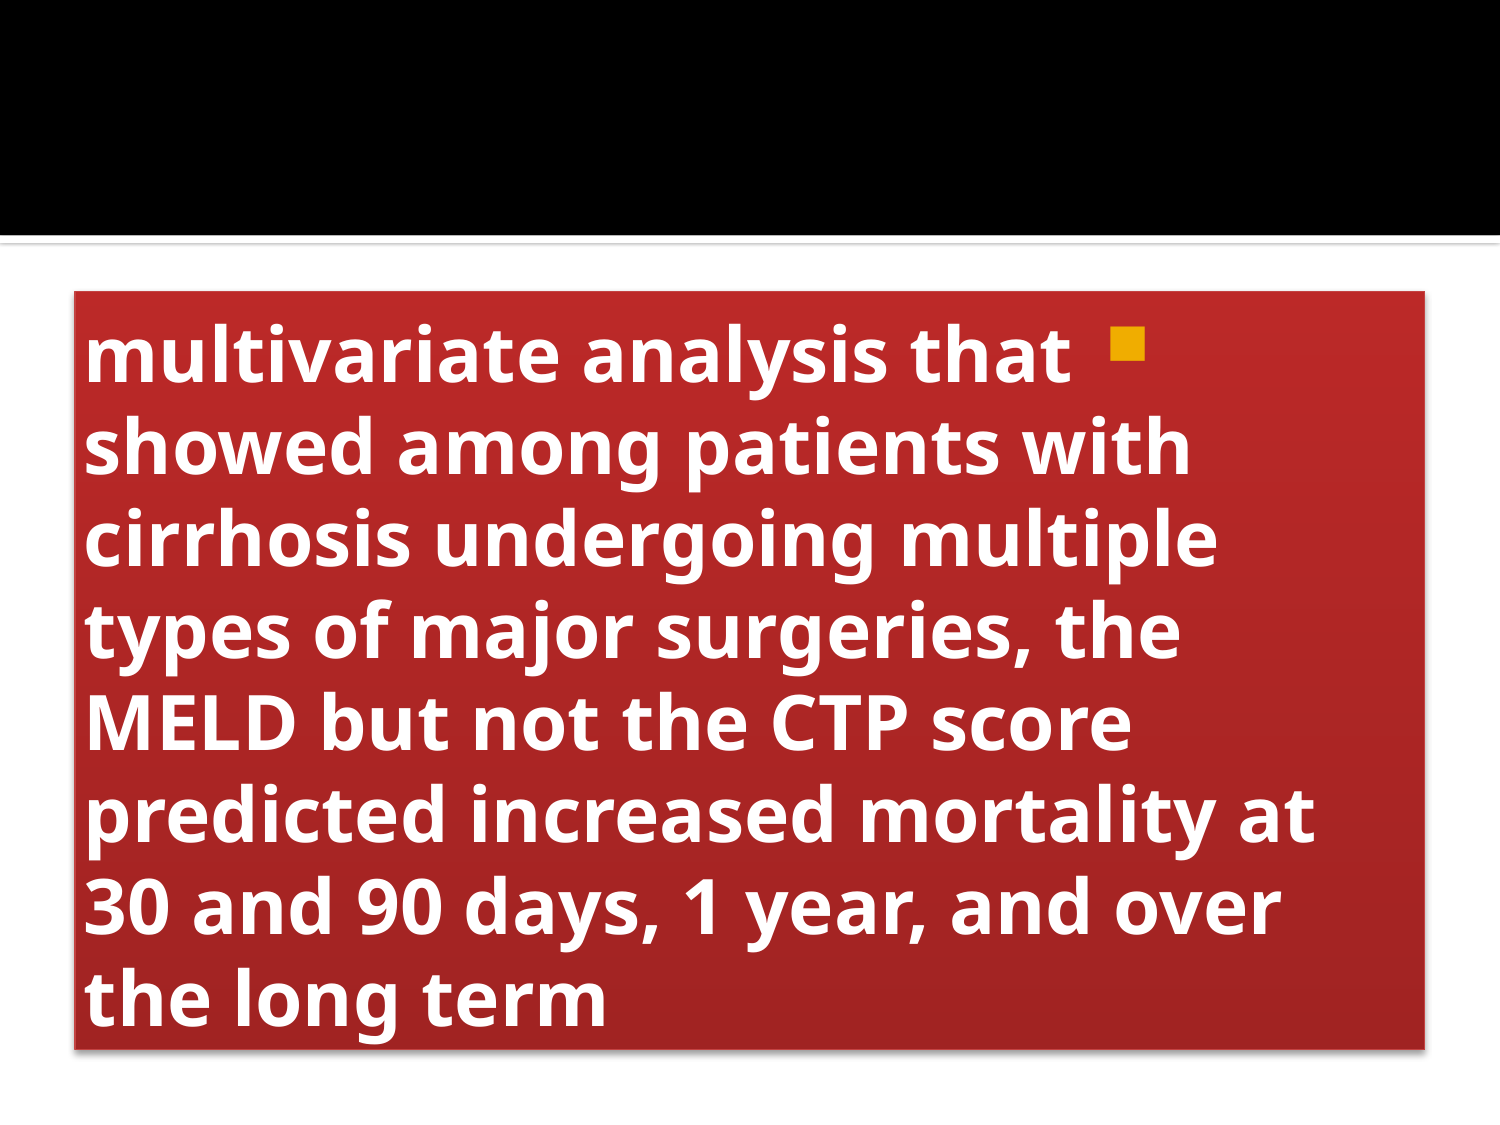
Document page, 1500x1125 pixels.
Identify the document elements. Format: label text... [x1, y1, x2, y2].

list multivariate analysis that showed among patients with cirrhosis undergoing multiple types of major surgeries, the MELD but not the CTP score predicted increased mortality at 30 and 90 days, 1 year, and over the long term [74, 291, 1425, 1050]
